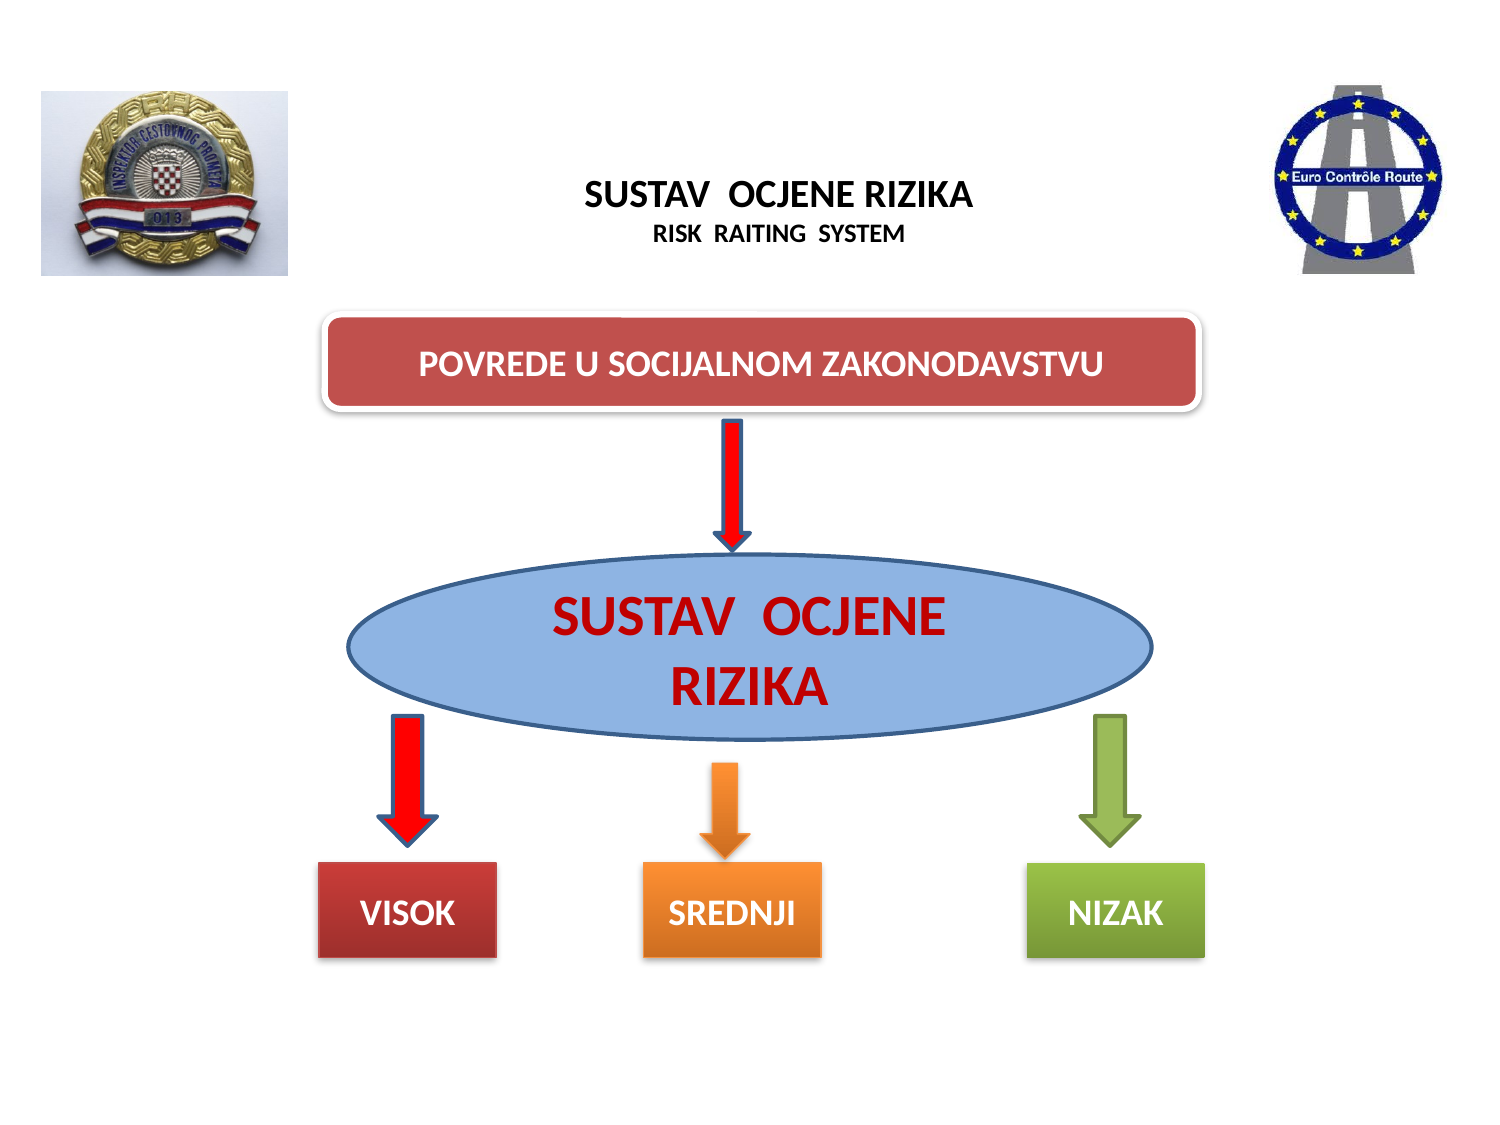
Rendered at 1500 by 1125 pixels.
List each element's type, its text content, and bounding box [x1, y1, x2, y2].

text_box [712, 418, 752, 552]
text_box SREDNJI [643, 862, 822, 958]
picture [40, 90, 288, 276]
text_box VISOK [318, 862, 497, 958]
text_box SUSTAV OCJENE RIZIKA [346, 552, 1154, 742]
text_box [1078, 713, 1142, 849]
picture [1269, 72, 1448, 276]
text_box NIZAK [1027, 863, 1205, 958]
text_box [376, 713, 440, 849]
text_box POVREDE U SOCIJALNOM ZAKONODAVSTVU [321, 311, 1202, 413]
title SUSTAV OCJENE RIZIKA RISK RAITING SYSTEM [301, 127, 1258, 256]
text_box [699, 762, 751, 860]
